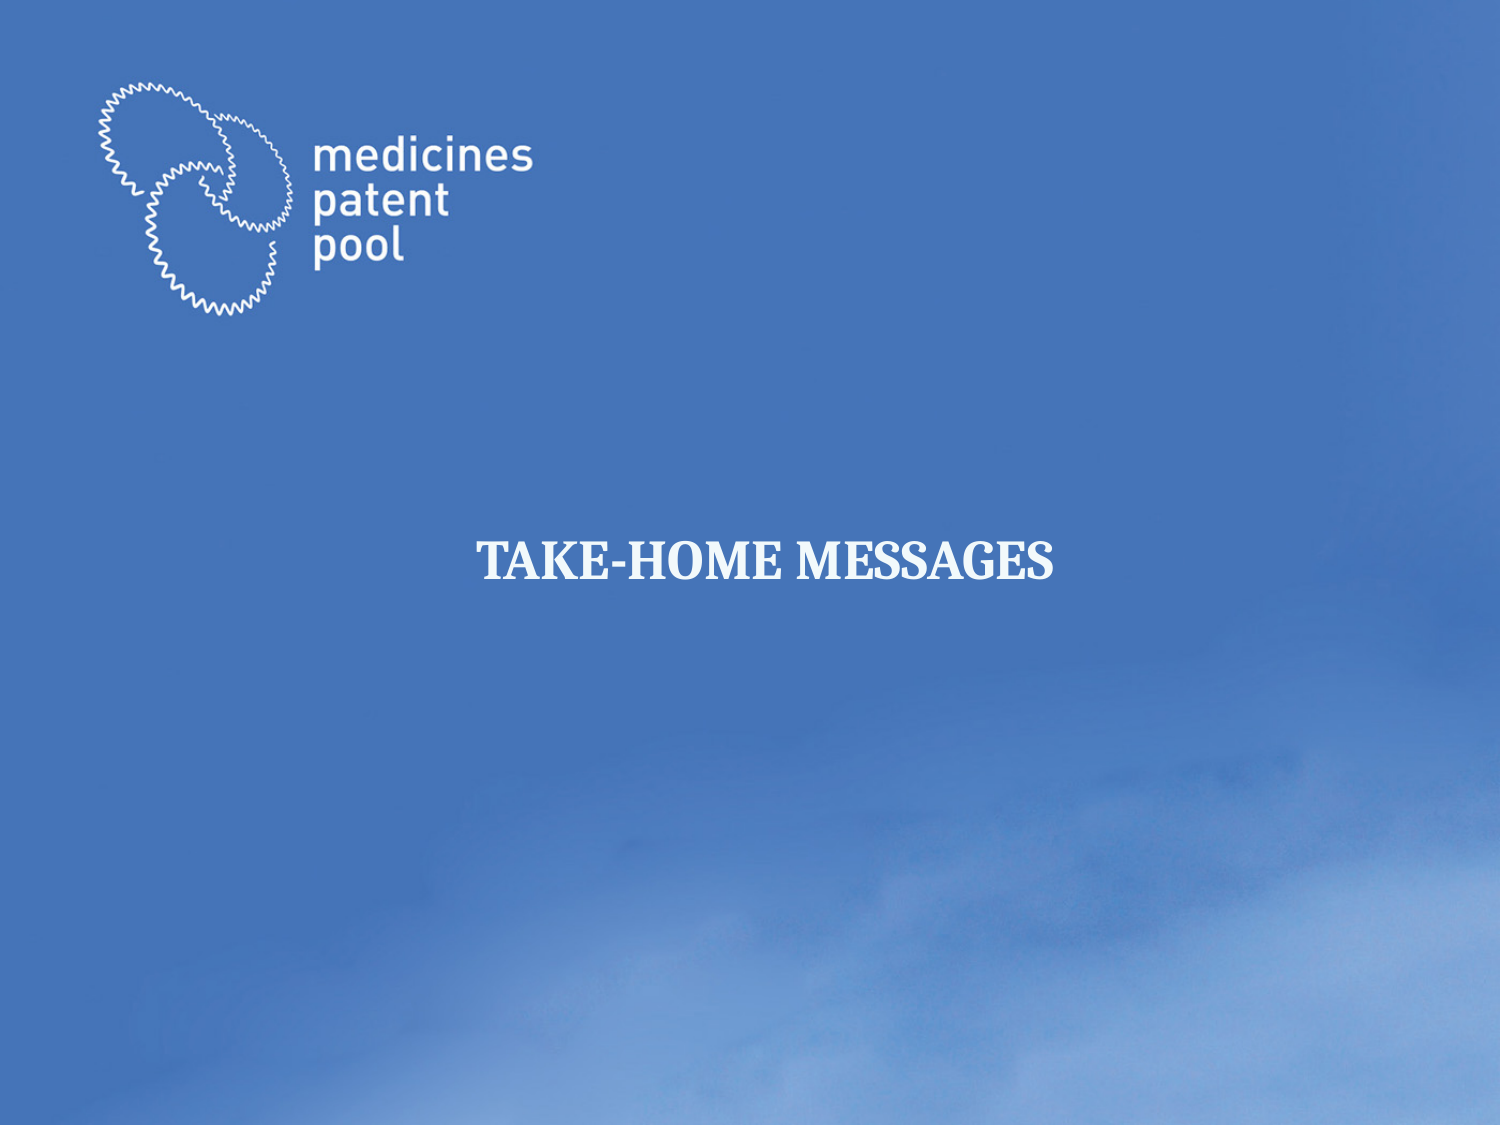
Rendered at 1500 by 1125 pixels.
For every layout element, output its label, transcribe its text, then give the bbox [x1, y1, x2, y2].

title Take-home messages [94, 515, 1436, 711]
picture [0, 0, 1500, 1125]
